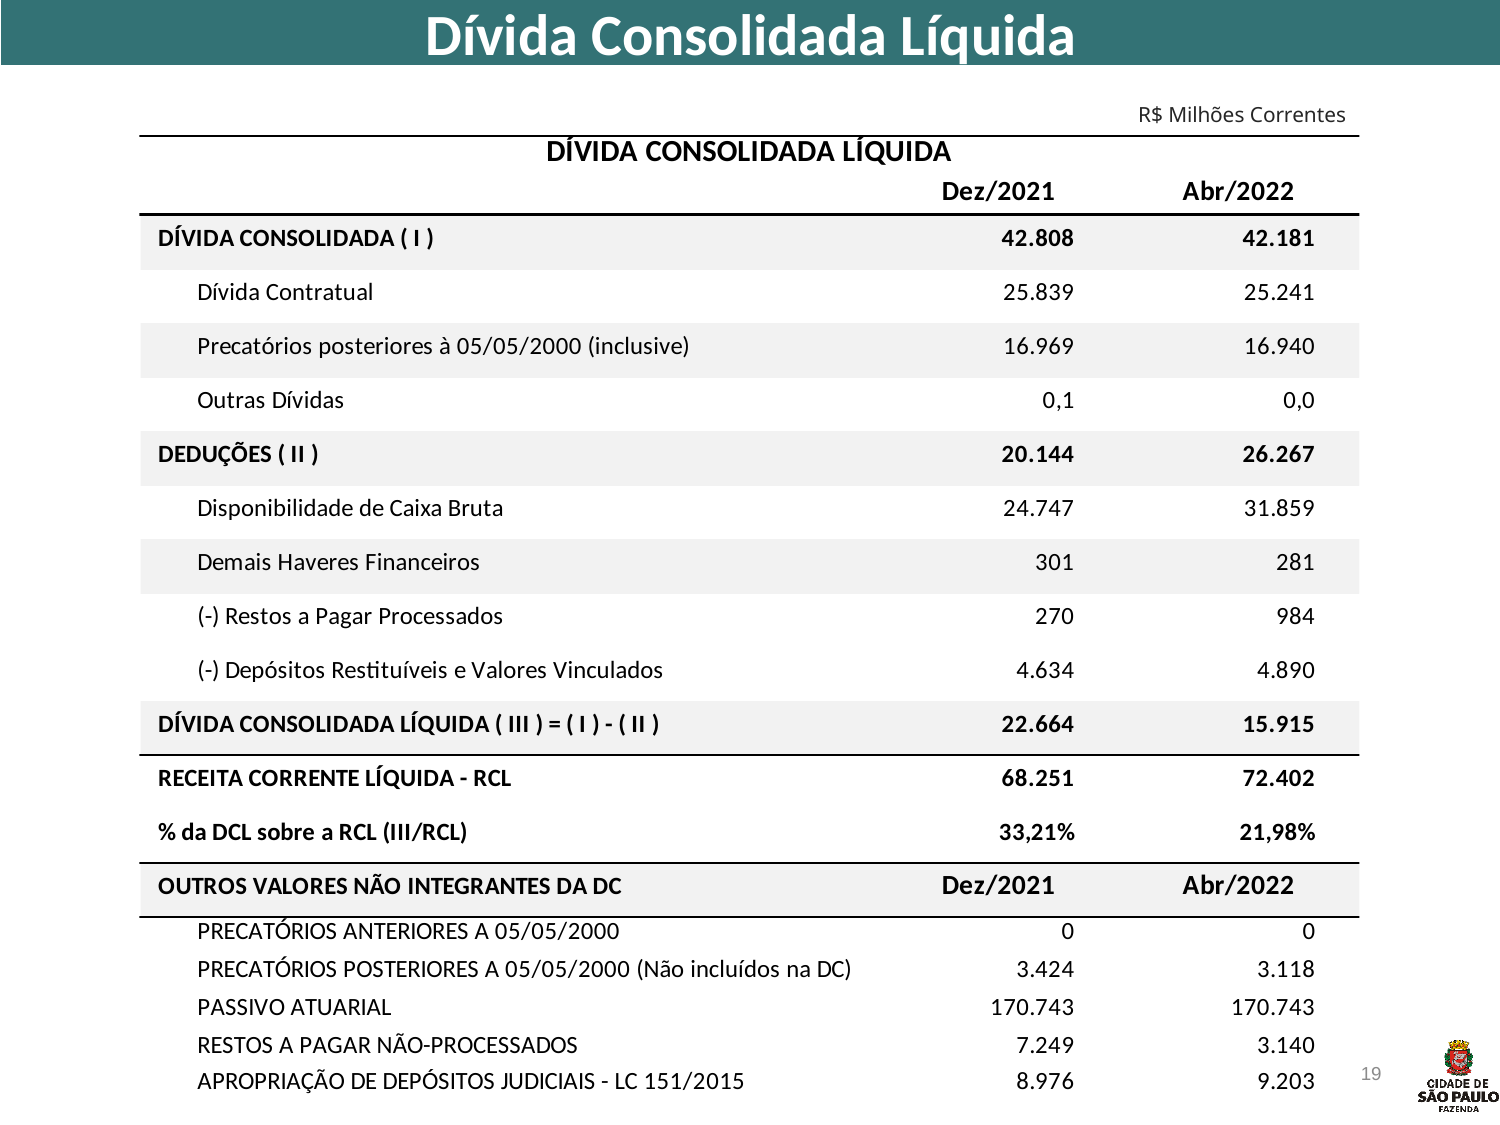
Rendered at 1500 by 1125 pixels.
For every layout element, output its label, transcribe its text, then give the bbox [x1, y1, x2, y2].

picture [1418, 1040, 1499, 1112]
slide_number 19 [1361, 1042, 1397, 1103]
picture [139, 135, 1361, 1104]
text_box Dívida Consolidada Líquida [0, 0, 1500, 66]
text_box R$ Milhões Correntes [1006, 94, 1361, 135]
